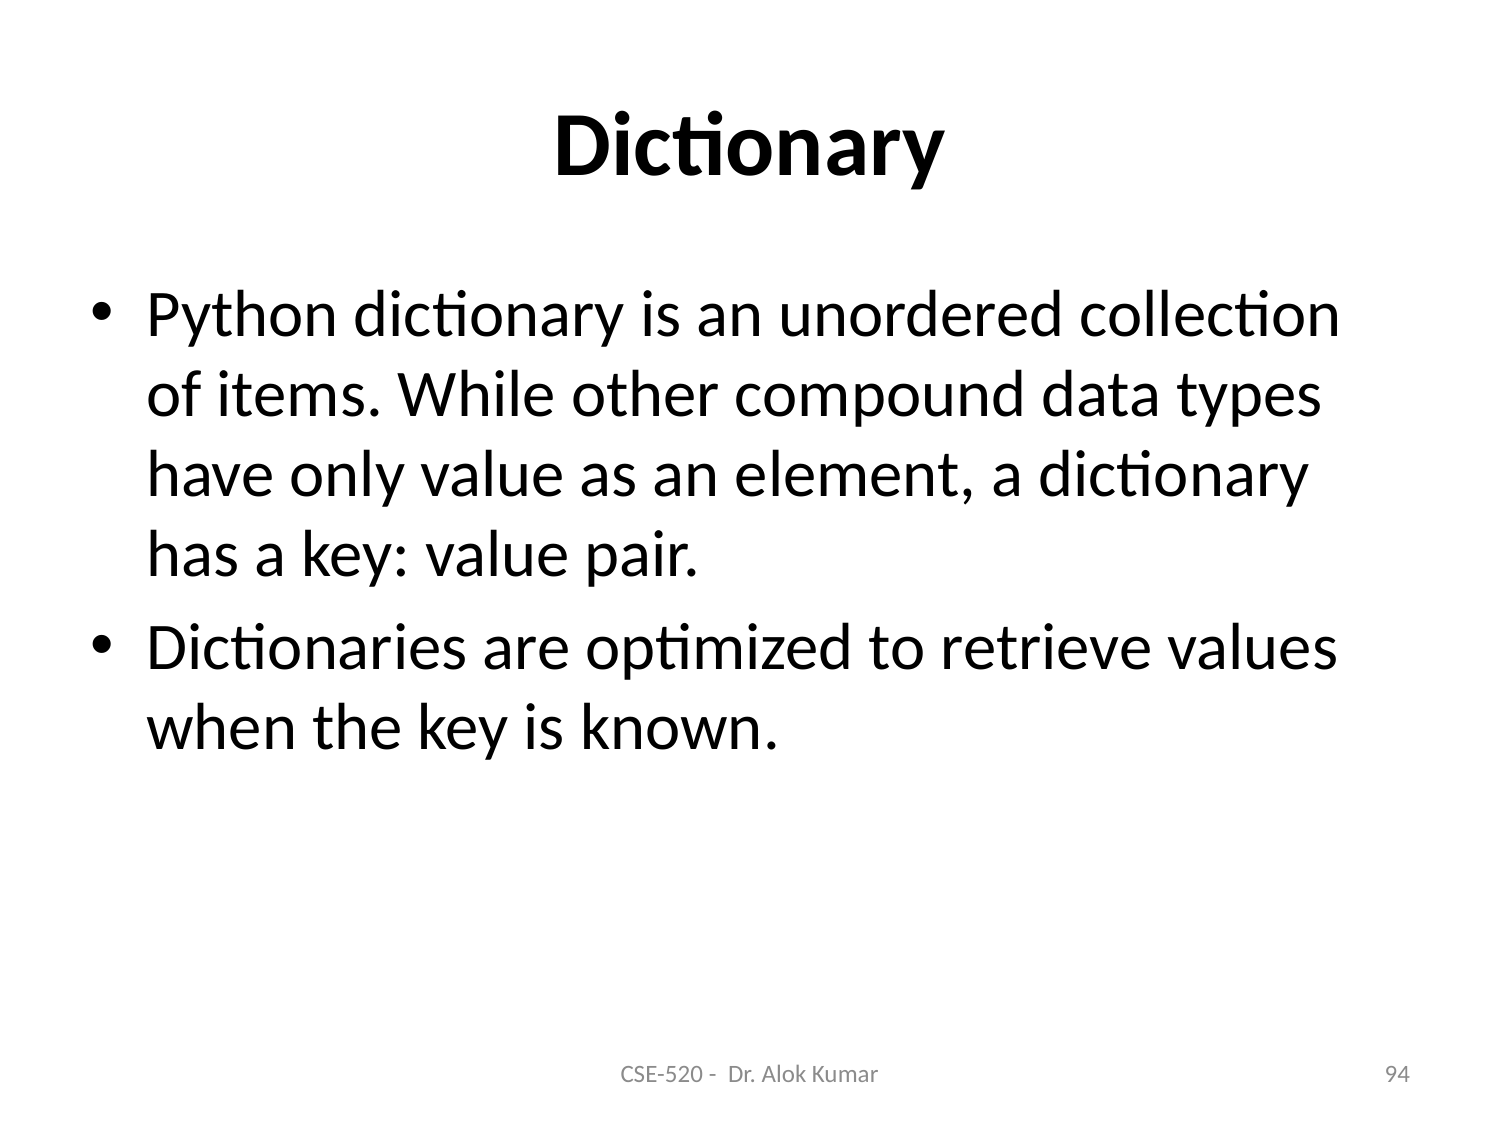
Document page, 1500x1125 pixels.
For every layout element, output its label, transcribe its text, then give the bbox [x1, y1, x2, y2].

list Python dictionary is an unordered collection of items. While other compound data types have only value as an element, a dictionary has a key: value pair. Dictionaries are optimized to retrieve values when the key is known. [75, 262, 1425, 800]
title Dictionary [75, 45, 1425, 233]
footer CSE-520 - Dr. Alok Kumar [512, 1042, 988, 1103]
slide_number 94 [1074, 1042, 1425, 1103]
